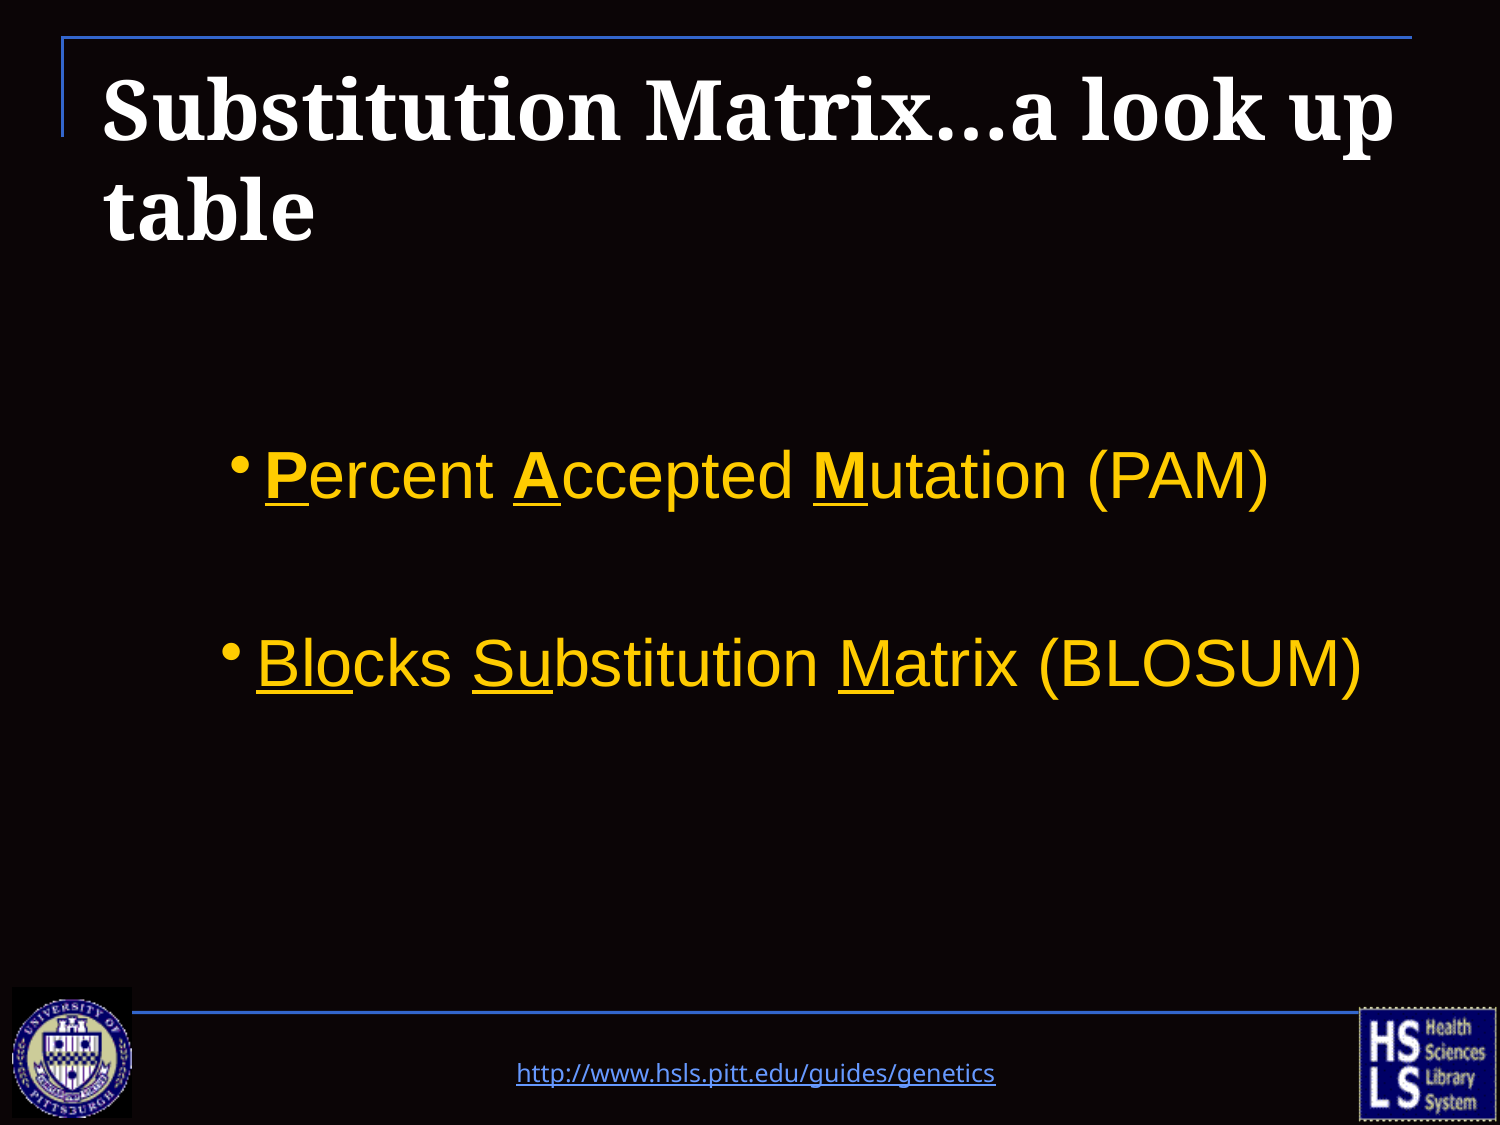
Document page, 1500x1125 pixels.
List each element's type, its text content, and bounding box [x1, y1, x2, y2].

text_box http://www.hsls.pitt.edu/guides/genetics [162, 1049, 1349, 1099]
picture [1355, 1004, 1500, 1125]
title Substitution Matrix…a look up table [87, 49, 1413, 251]
text_box Blocks Substitution Matrix (BLOSUM) [206, 612, 1380, 788]
picture [12, 987, 132, 1118]
text_box Percent Accepted Mutation (PAM) [214, 424, 1286, 600]
